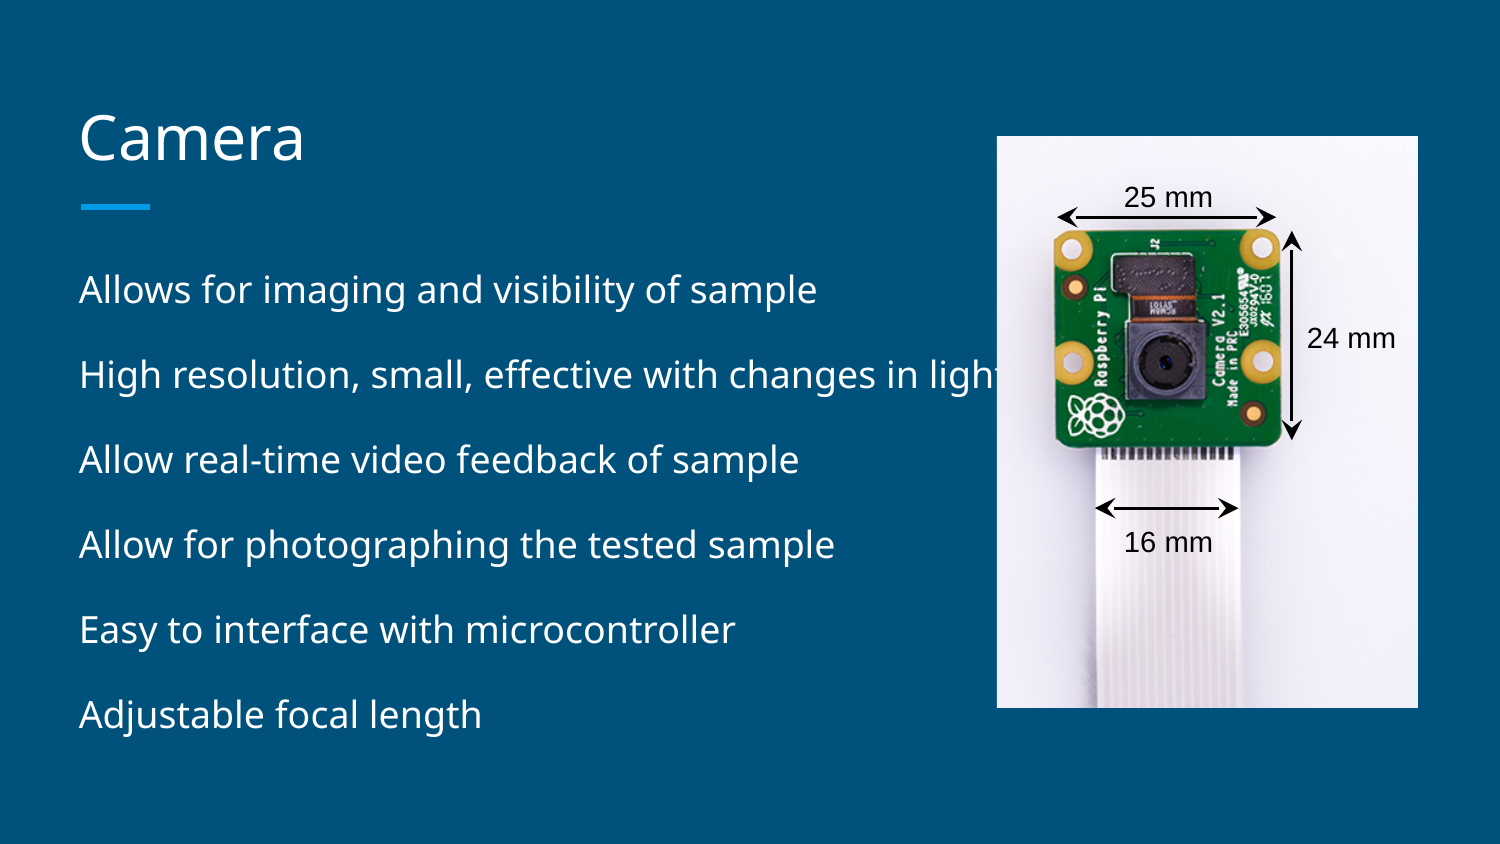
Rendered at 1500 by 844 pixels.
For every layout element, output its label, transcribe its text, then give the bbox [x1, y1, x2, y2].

title Camera [63, 75, 1437, 188]
picture [996, 137, 1417, 707]
list Allows for imaging and visibility of sample High resolution, small, effective with changes in light Allow real-time video feedback of sample Allow for photographing the tested sample Easy to interface with microcontroller Adjustable focal length [63, 244, 1437, 750]
